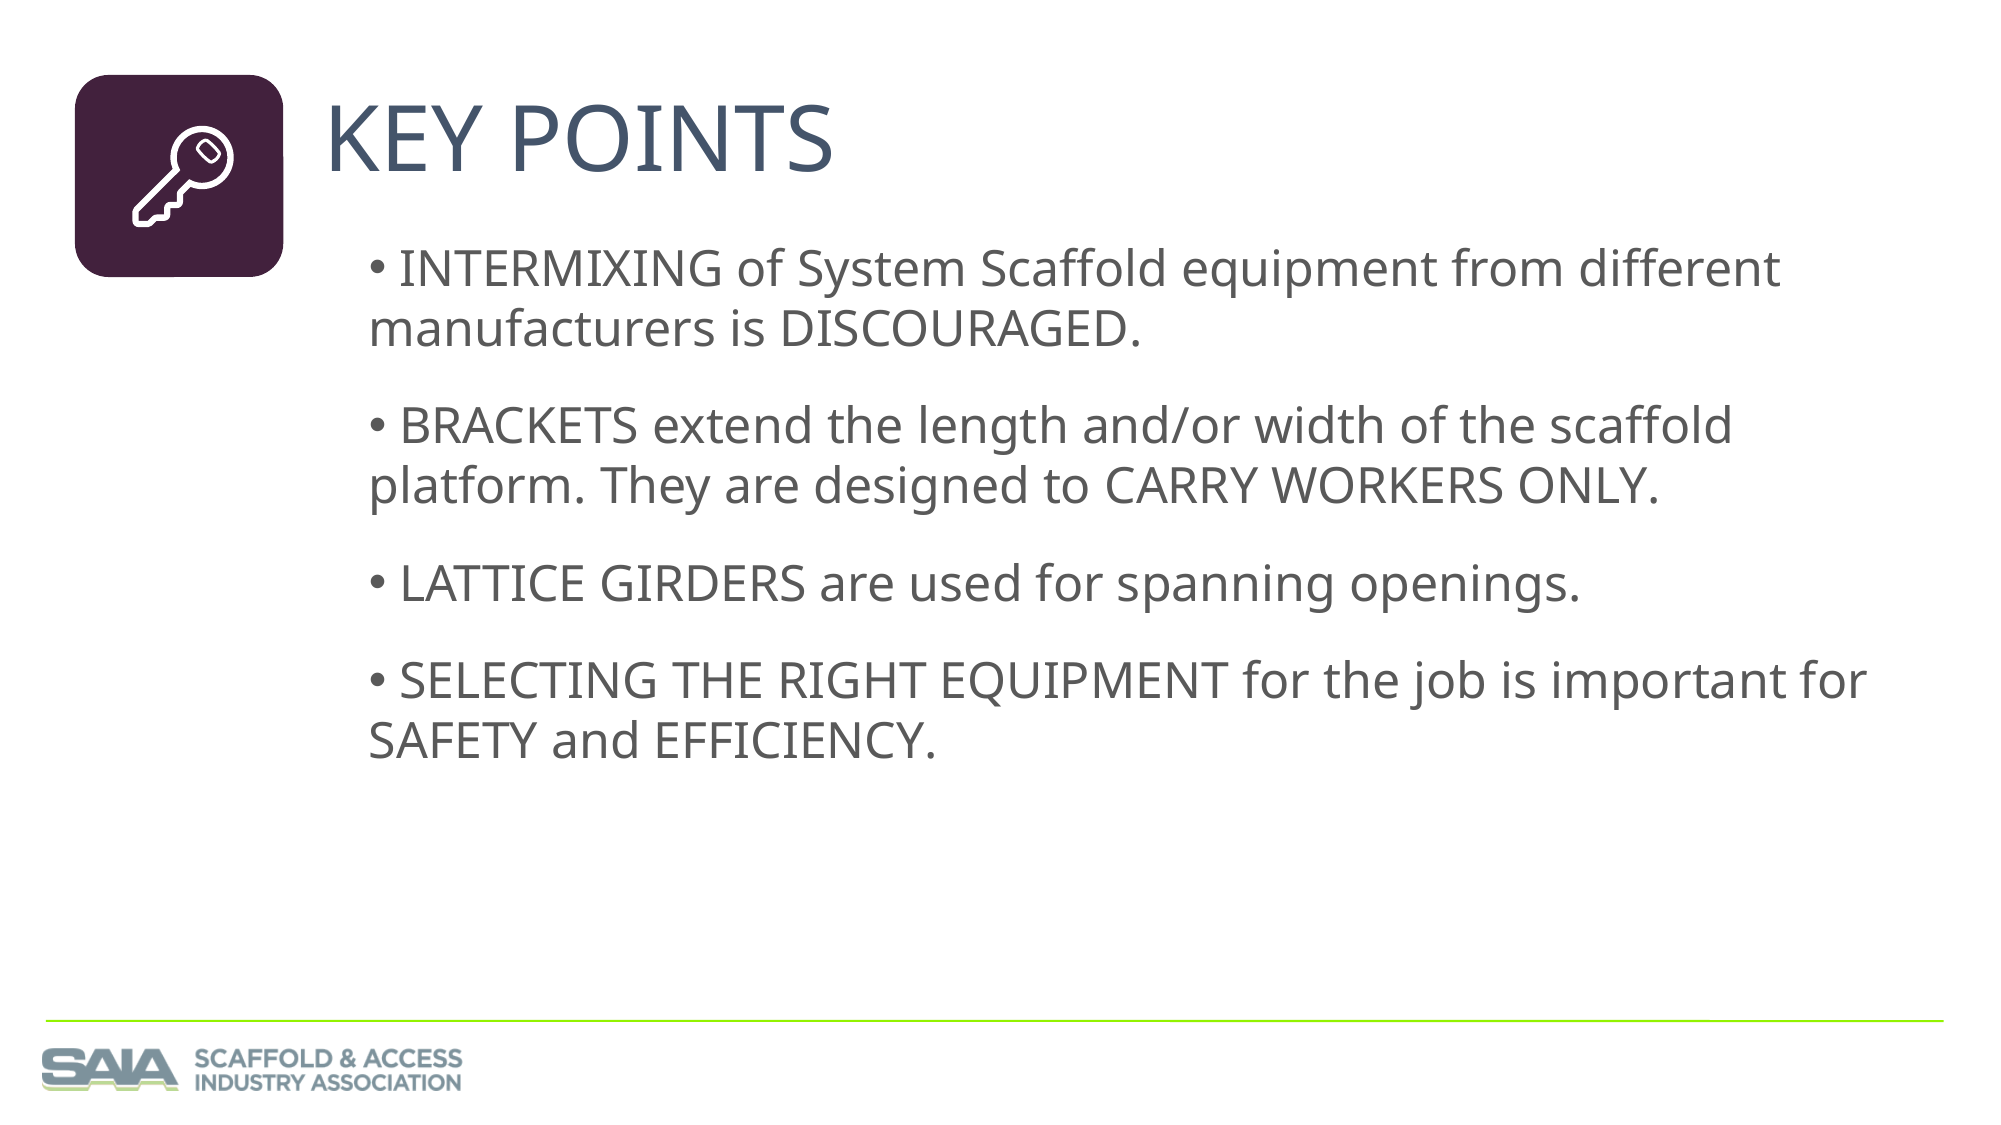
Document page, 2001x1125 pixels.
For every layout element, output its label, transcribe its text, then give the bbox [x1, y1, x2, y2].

text_box [74, 197, 284, 278]
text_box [132, 125, 234, 228]
picture [42, 1047, 463, 1091]
text_box Intermixing of System Scaffold equipment from different manufacturers is discouraged. Brackets extend the length and/or width of the scaffold platform. They are designed to carry workers only. Lattice girders are used for spanning openings. Selecting the right equipment for the job is important for safety and efficiency. [354, 229, 1905, 874]
text_box Key points [66, 72, 1094, 197]
